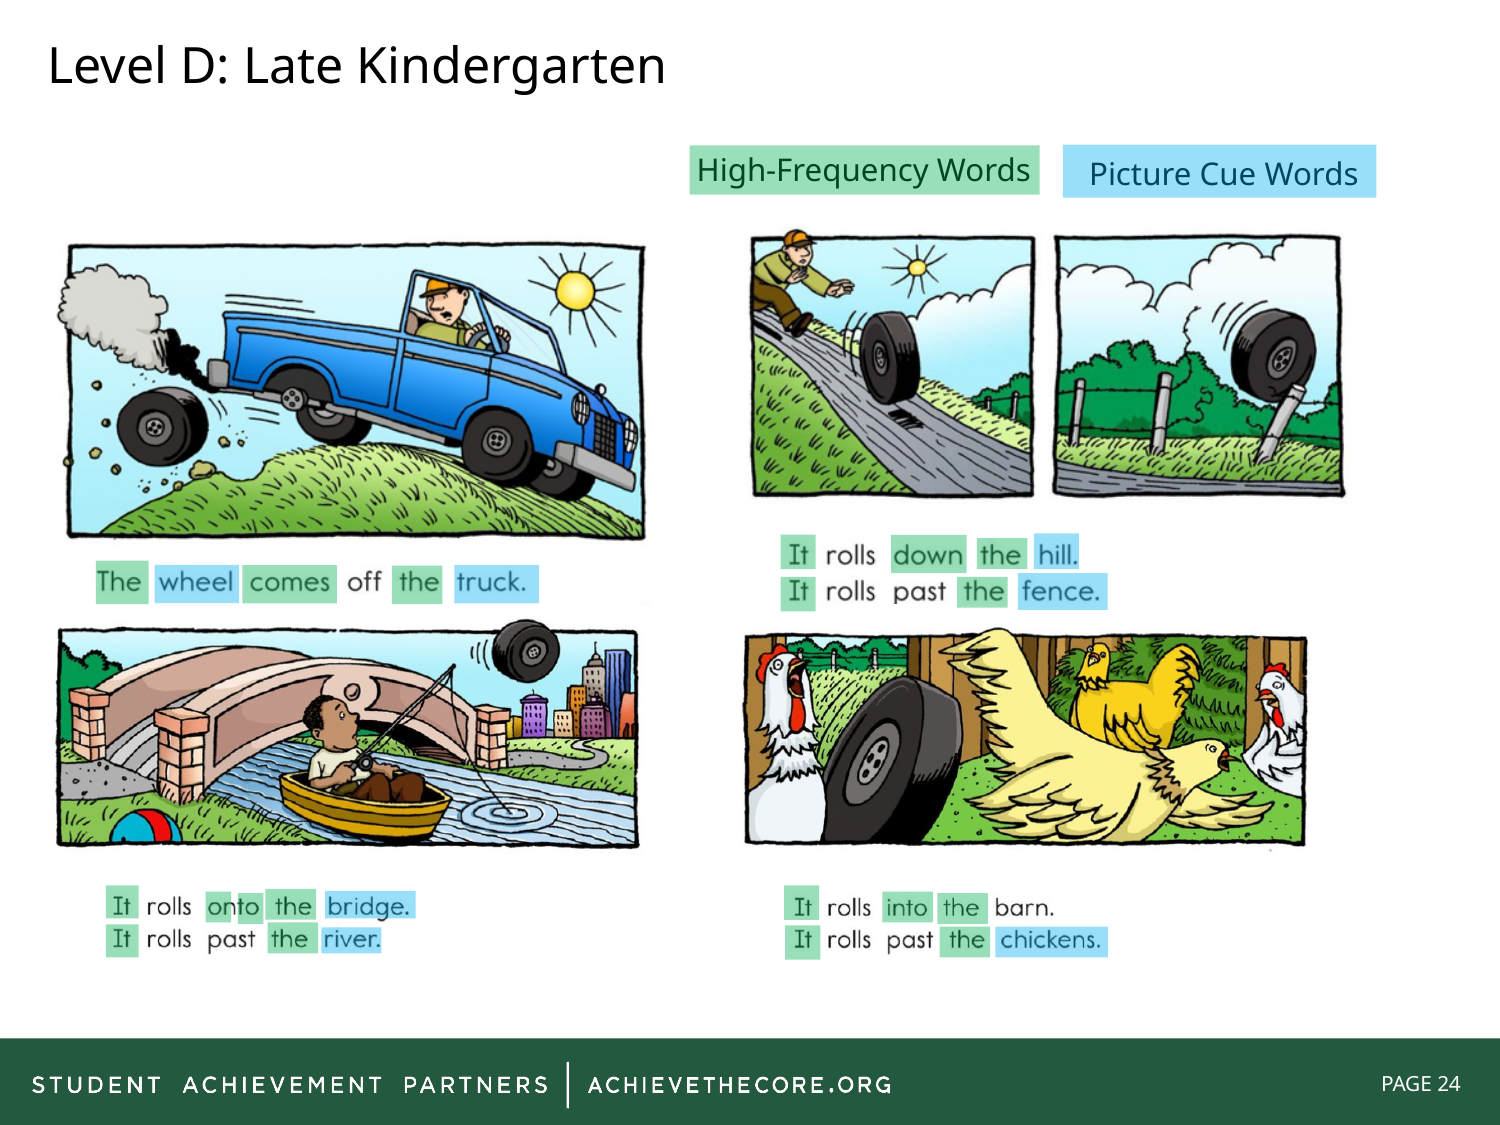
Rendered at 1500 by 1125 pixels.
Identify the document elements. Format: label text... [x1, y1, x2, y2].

text_box Level D: Late Kindergarten [32, 25, 684, 101]
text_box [677, 142, 1052, 197]
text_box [1062, 144, 1379, 198]
picture [37, 615, 668, 959]
picture [12, 1055, 911, 1112]
picture [718, 213, 1390, 959]
picture [33, 222, 668, 606]
